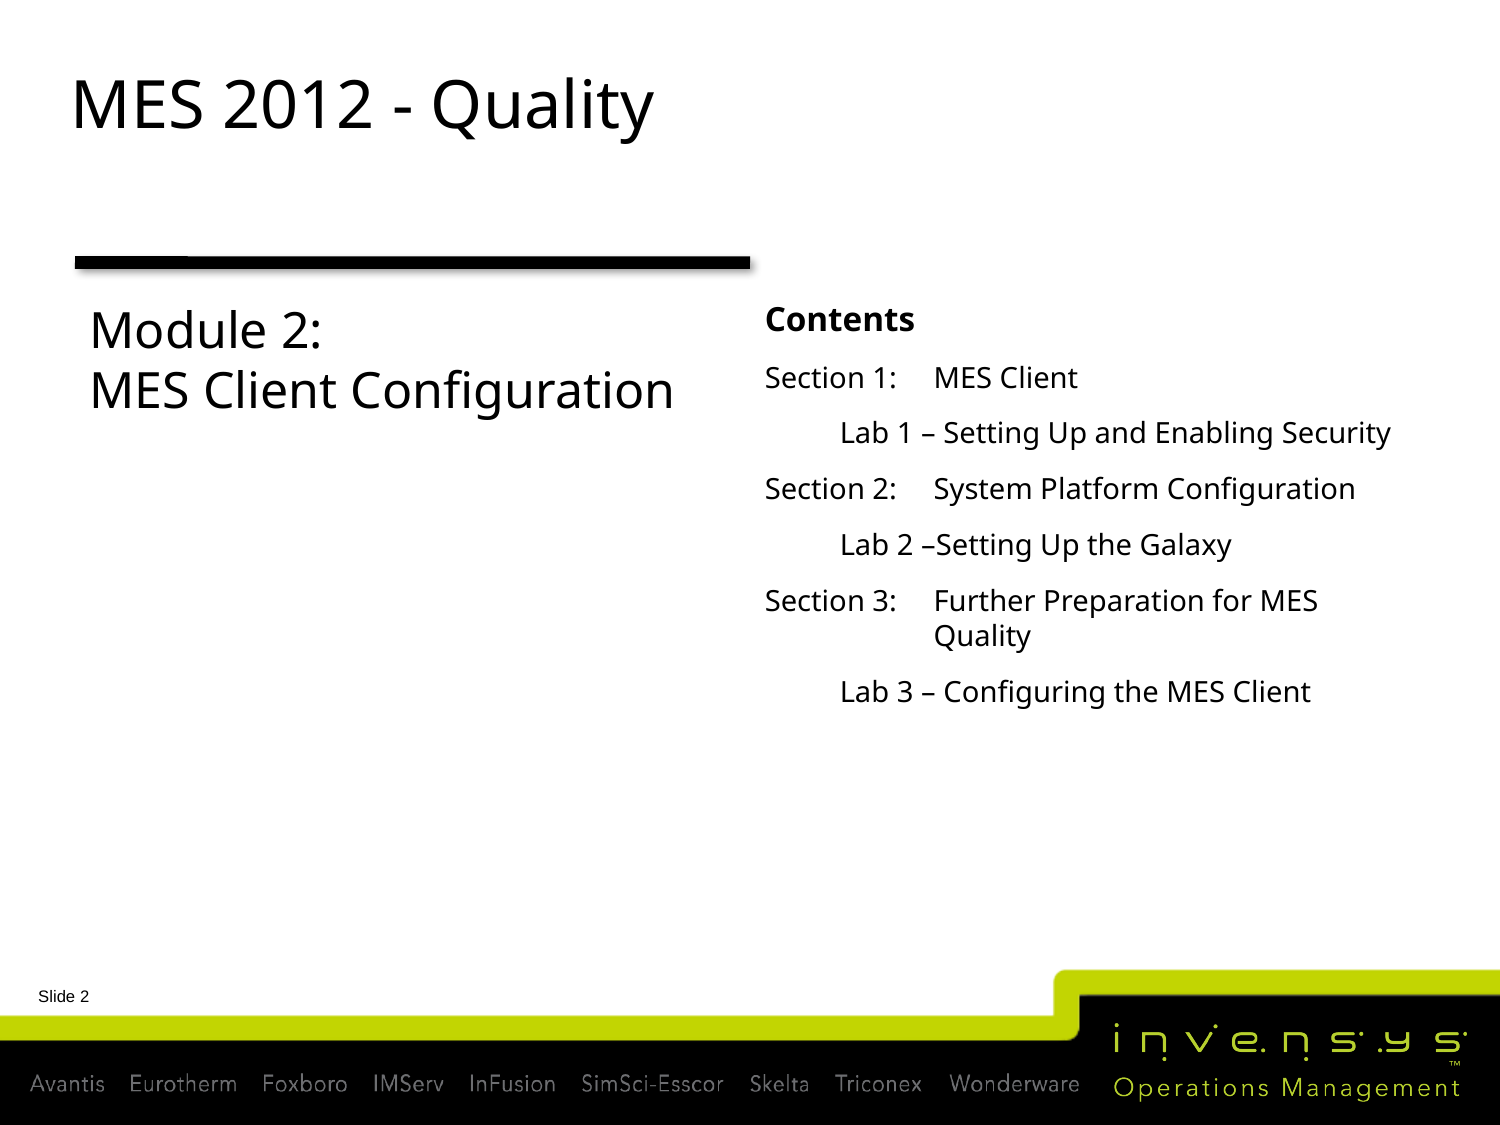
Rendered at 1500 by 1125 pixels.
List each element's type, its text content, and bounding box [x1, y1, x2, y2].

text_box Module 2: MES Client Configuration [74, 290, 749, 563]
text_box Contents Section 1: MES Client Lab 1 – Setting Up and Enabling Security Section 2: System Platform Configuration Lab 2 –Setting Up the Galaxy Section 3: Further Preparation for MES Quality Lab 3 – Configuring the MES Client [749, 290, 1425, 976]
slide_number Slide 2 [23, 978, 153, 1008]
picture [0, 960, 1500, 1102]
title MES 2012 - Quality [70, 69, 1430, 218]
